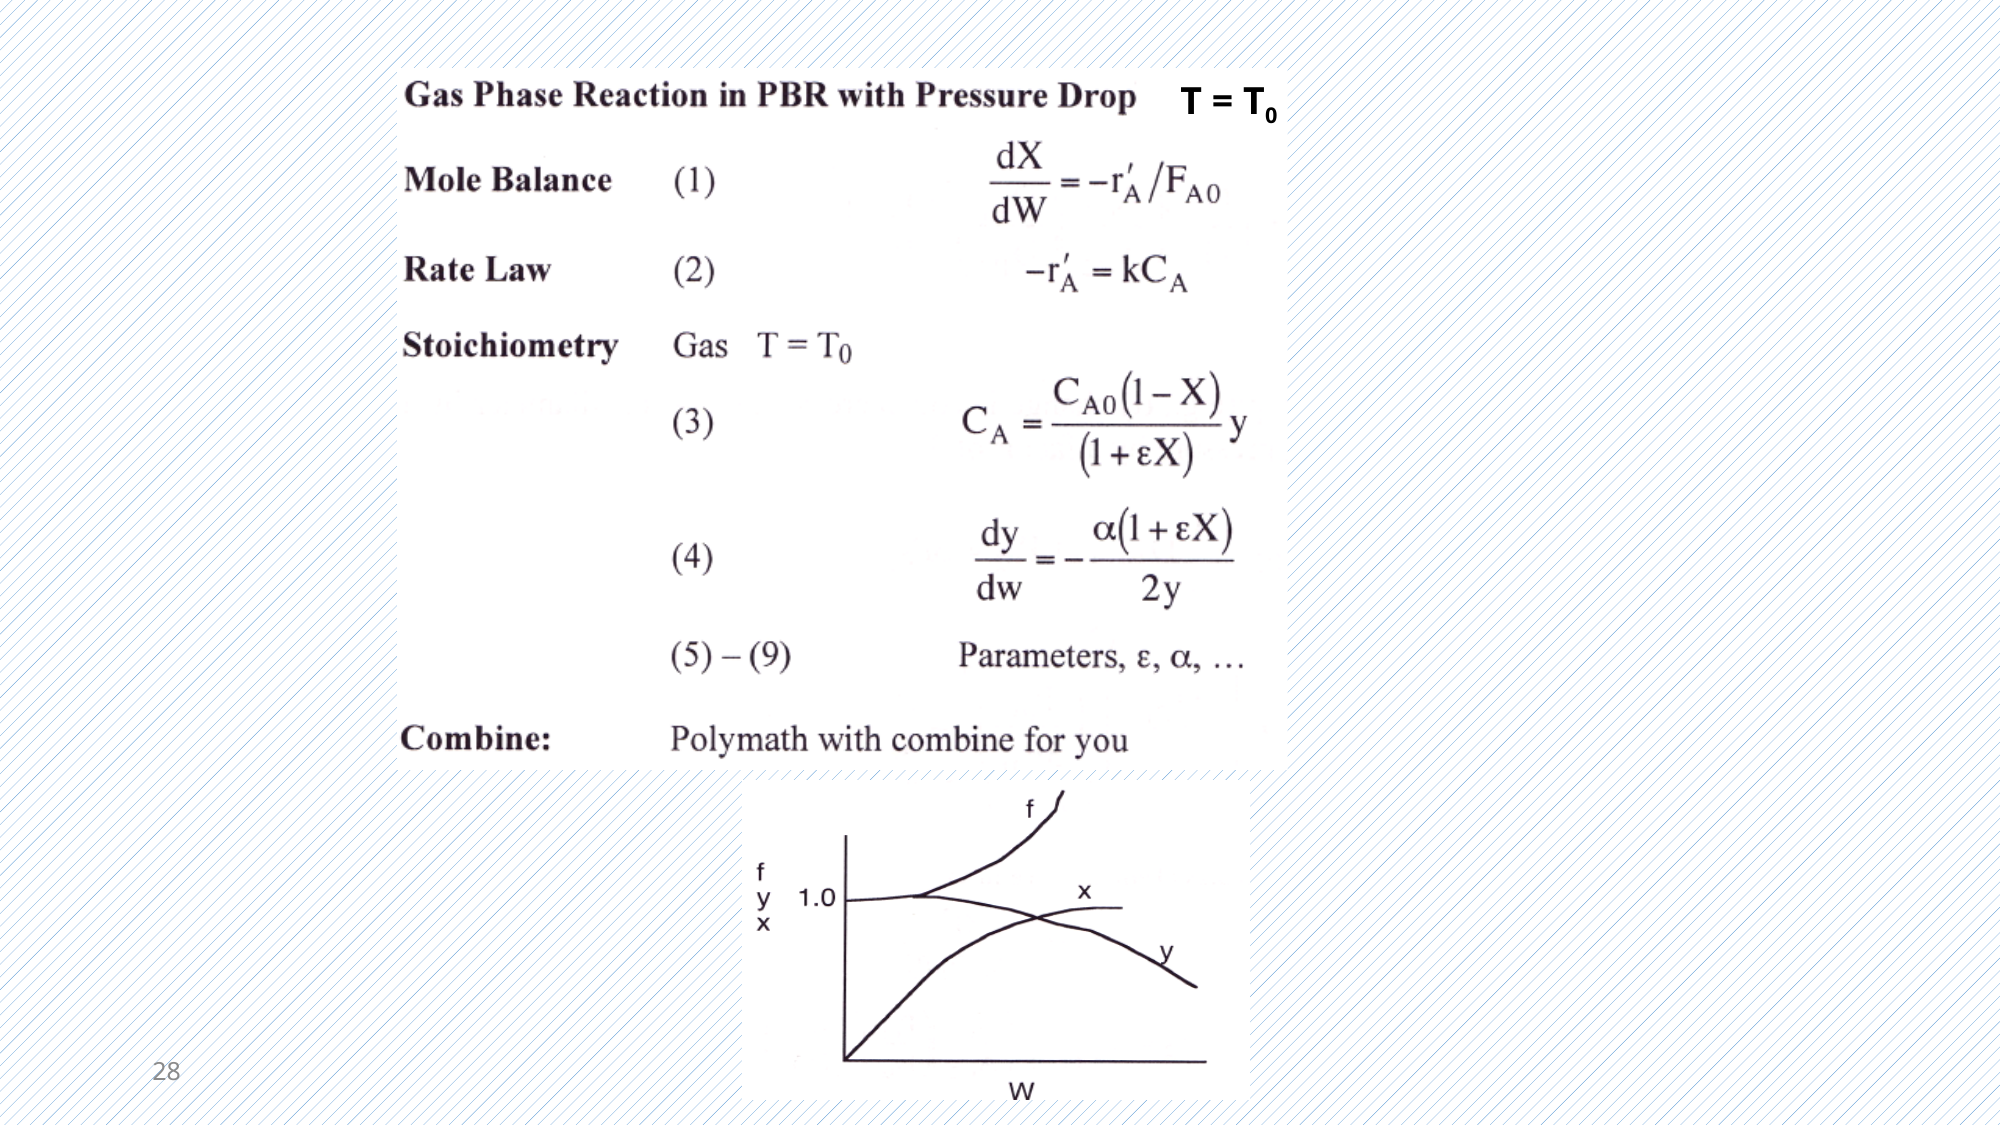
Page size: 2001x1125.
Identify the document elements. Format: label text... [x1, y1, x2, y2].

slide_number 28 [137, 1042, 588, 1103]
picture [397, 68, 1288, 770]
picture [741, 780, 1251, 1100]
text_box T = T0 [1288, 69, 1293, 136]
